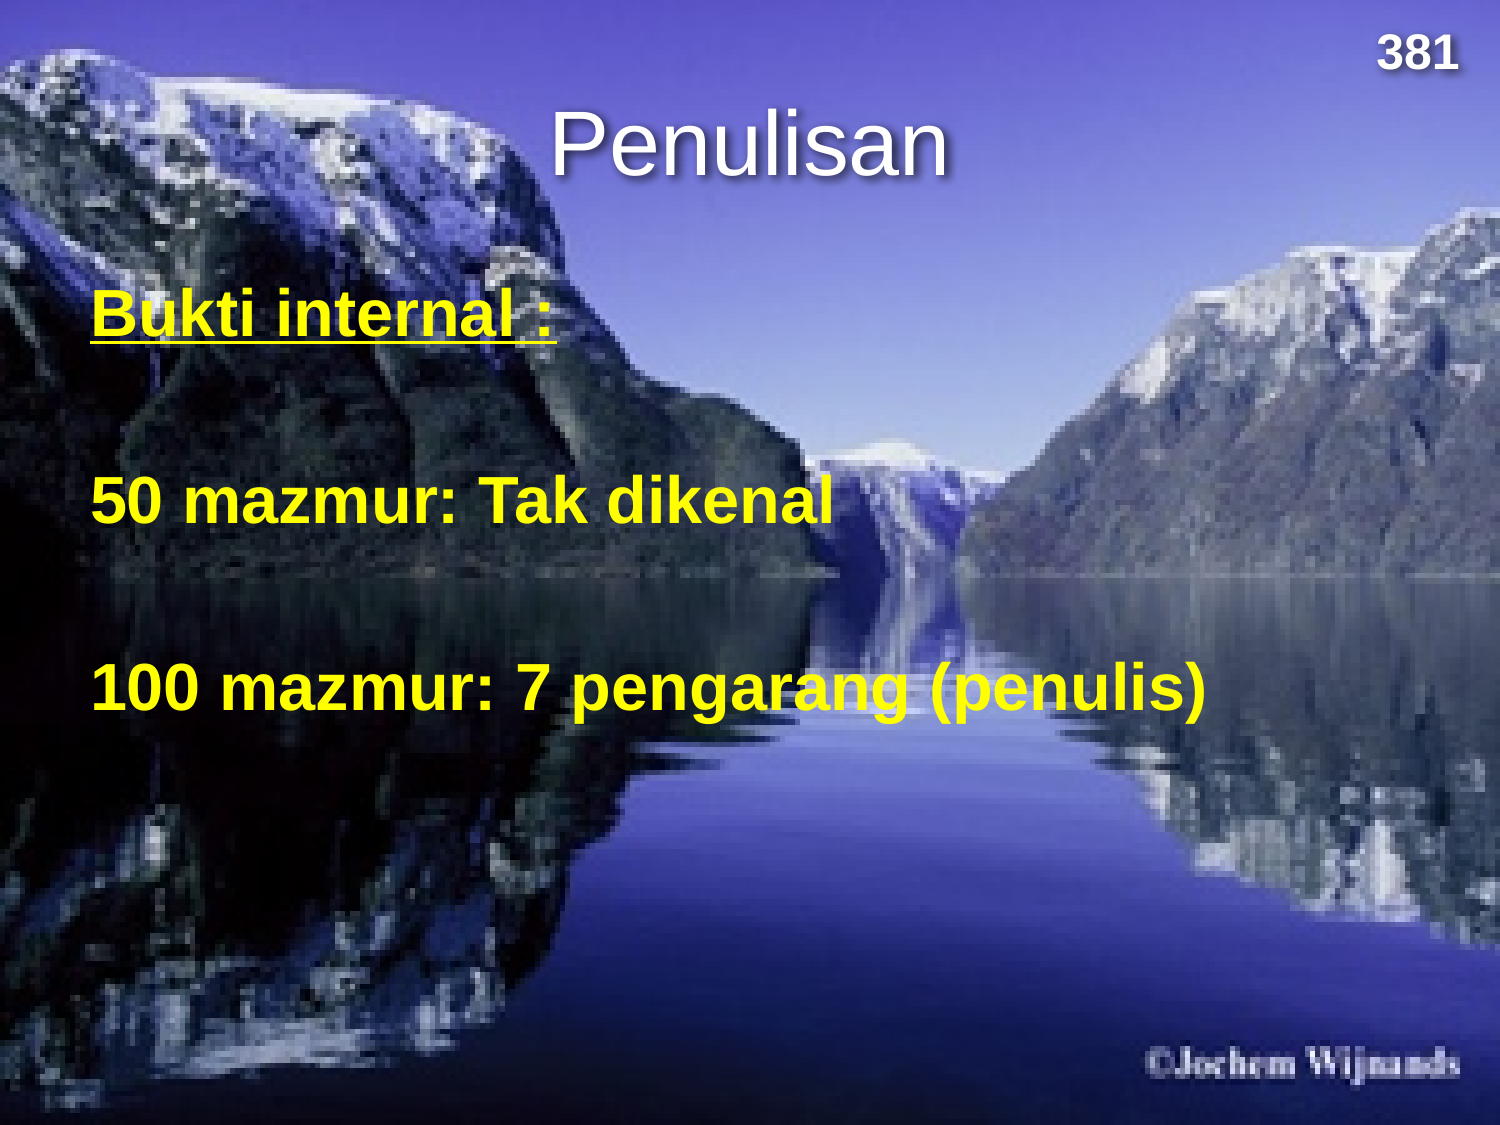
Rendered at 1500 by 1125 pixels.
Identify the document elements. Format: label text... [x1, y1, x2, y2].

list Bukti internal : 50 mazmur: Tak dikenal 100 mazmur: 7 pengarang (penulis) [75, 262, 1425, 1005]
picture [0, 0, 1500, 1125]
text_box 381 [1361, 12, 1475, 88]
title Penulisan [75, 45, 1425, 233]
